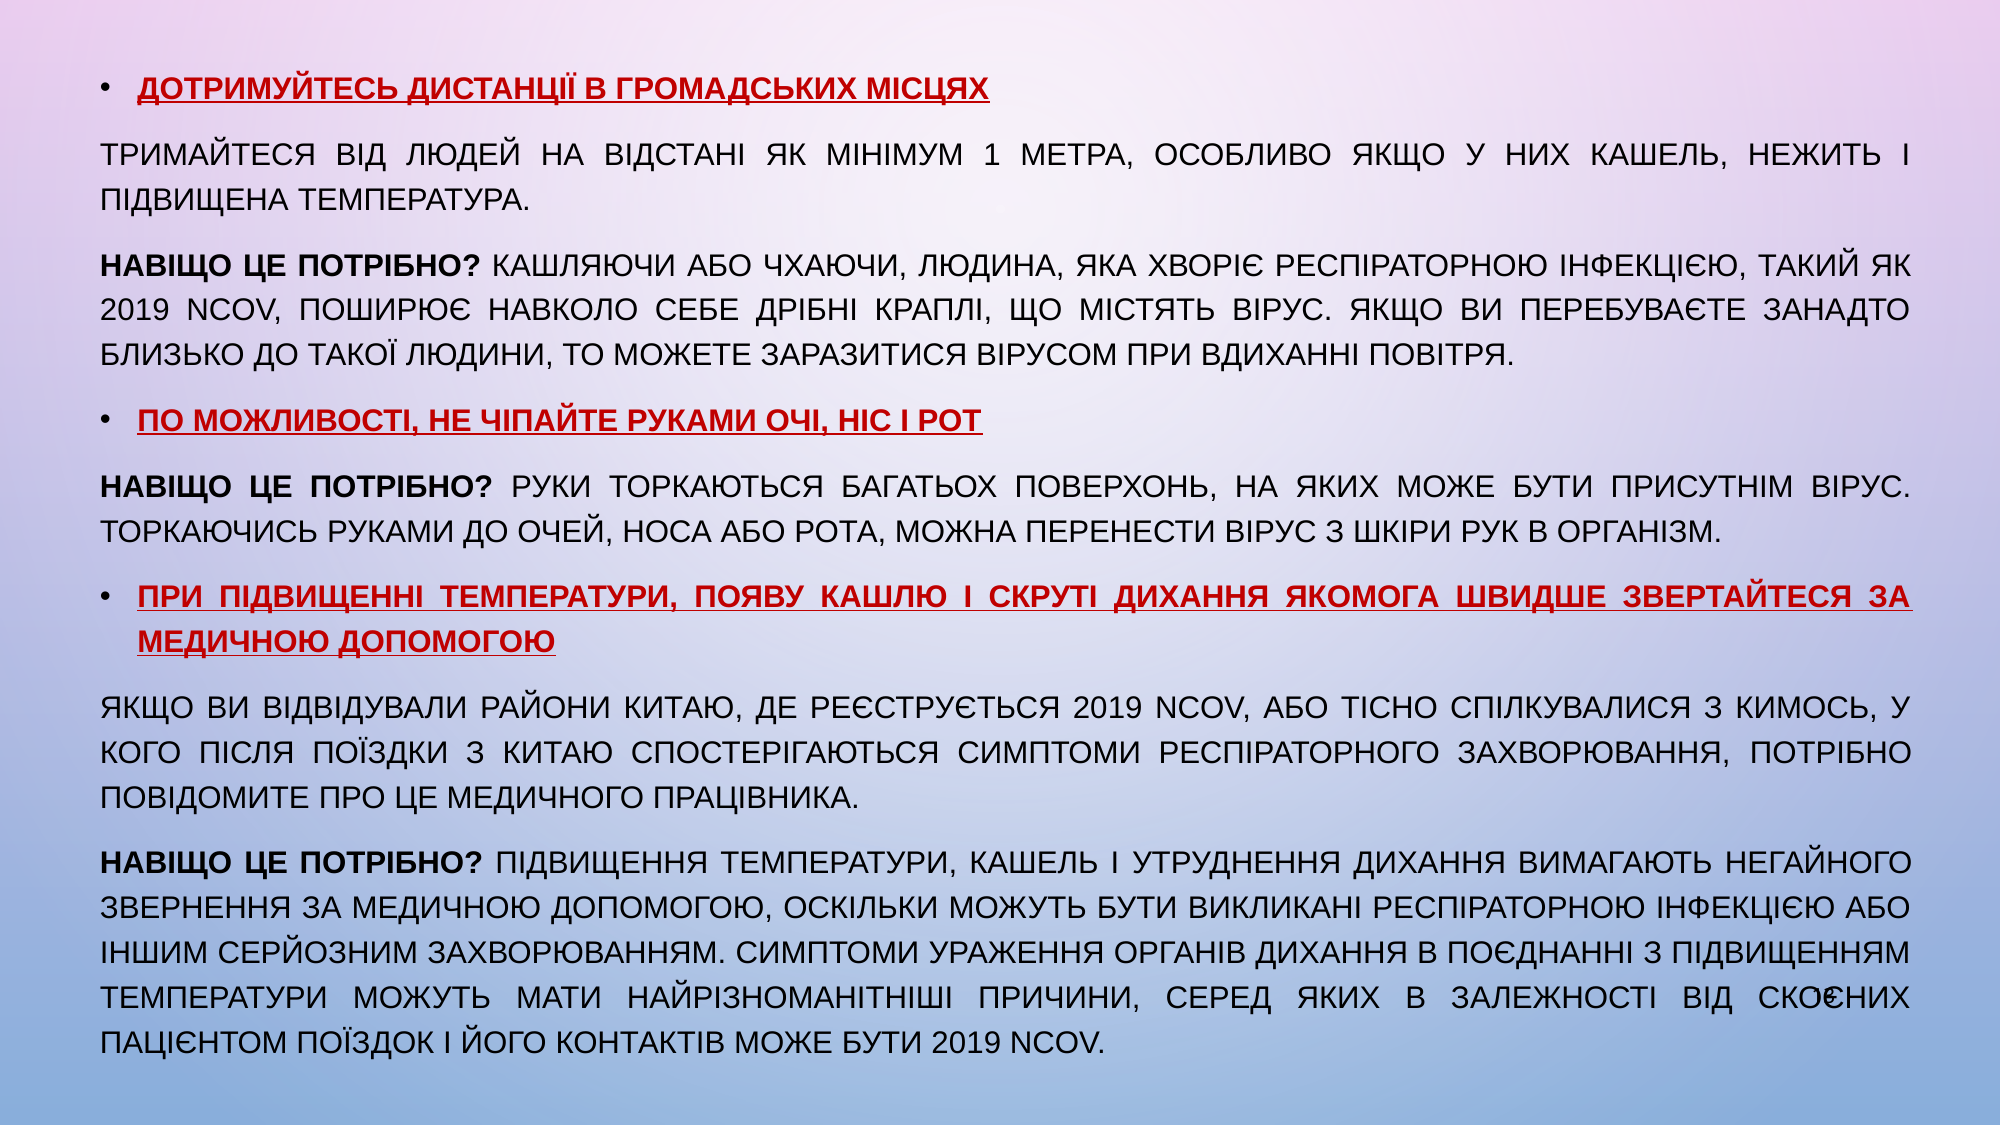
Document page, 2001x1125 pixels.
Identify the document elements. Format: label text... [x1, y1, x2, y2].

title ПРОФІЛАКТИКА Коронавірусної ІНФЕКЦІЇ [0, 0, 2000, 615]
slide_number 13 [1724, 965, 1851, 1025]
list Дотримуйтесь дистанції в громадських місцях Тримайтеся від людей на відстані як мінімум 1 метра, особливо якщо у них кашель, нежить і підвищена температура. Навіщо це потрібно? Кашляючи або чхаючи, людина, яка хворіє респіраторною інфекцією, такий як 2019 nCoV, поширює навколо себе дрібні краплі, що містять вірус. Якщо ви перебуваєте занадто близько до такої людини, то можете заразитися вірусом при вдиханні повітря. По можливості, не чіпайте руками очі, ніс і рот Навіщо це потрібно? Руки торкаються багатьох поверхонь, на яких може бути присутнім вірус. Торкаючись руками до очей, носа або рота, можна перенести вірус з шкіри рук в організм. При підвищенні температури, появу кашлю і скруті дихання якомога швидше звертайтеся за медичною допомогою Якщо ви відвідували райони Китаю, де реєструється 2019 nCoV, або тісно спілкувалися з кимось, у кого після поїздки з Китаю спостерігаються симптоми респіраторного захворювання, потрібно повідомите про це медичного працівника. Навіщо це потрібно? Підвищення температури, кашель і утруднення дихання вимагають негайного звернення за медичною допомогою, оскільки можуть бути викликані респіраторною інфекцією або іншим серйозним захворюванням. Симптоми ураження органів дихання в поєднанні з підвищенням температури можуть мати найрізноманітніші причини, серед яких в залежності від скоєних пацієнтом поїздок і його контактів може бути 2019 nCoV. [85, 53, 1928, 927]
